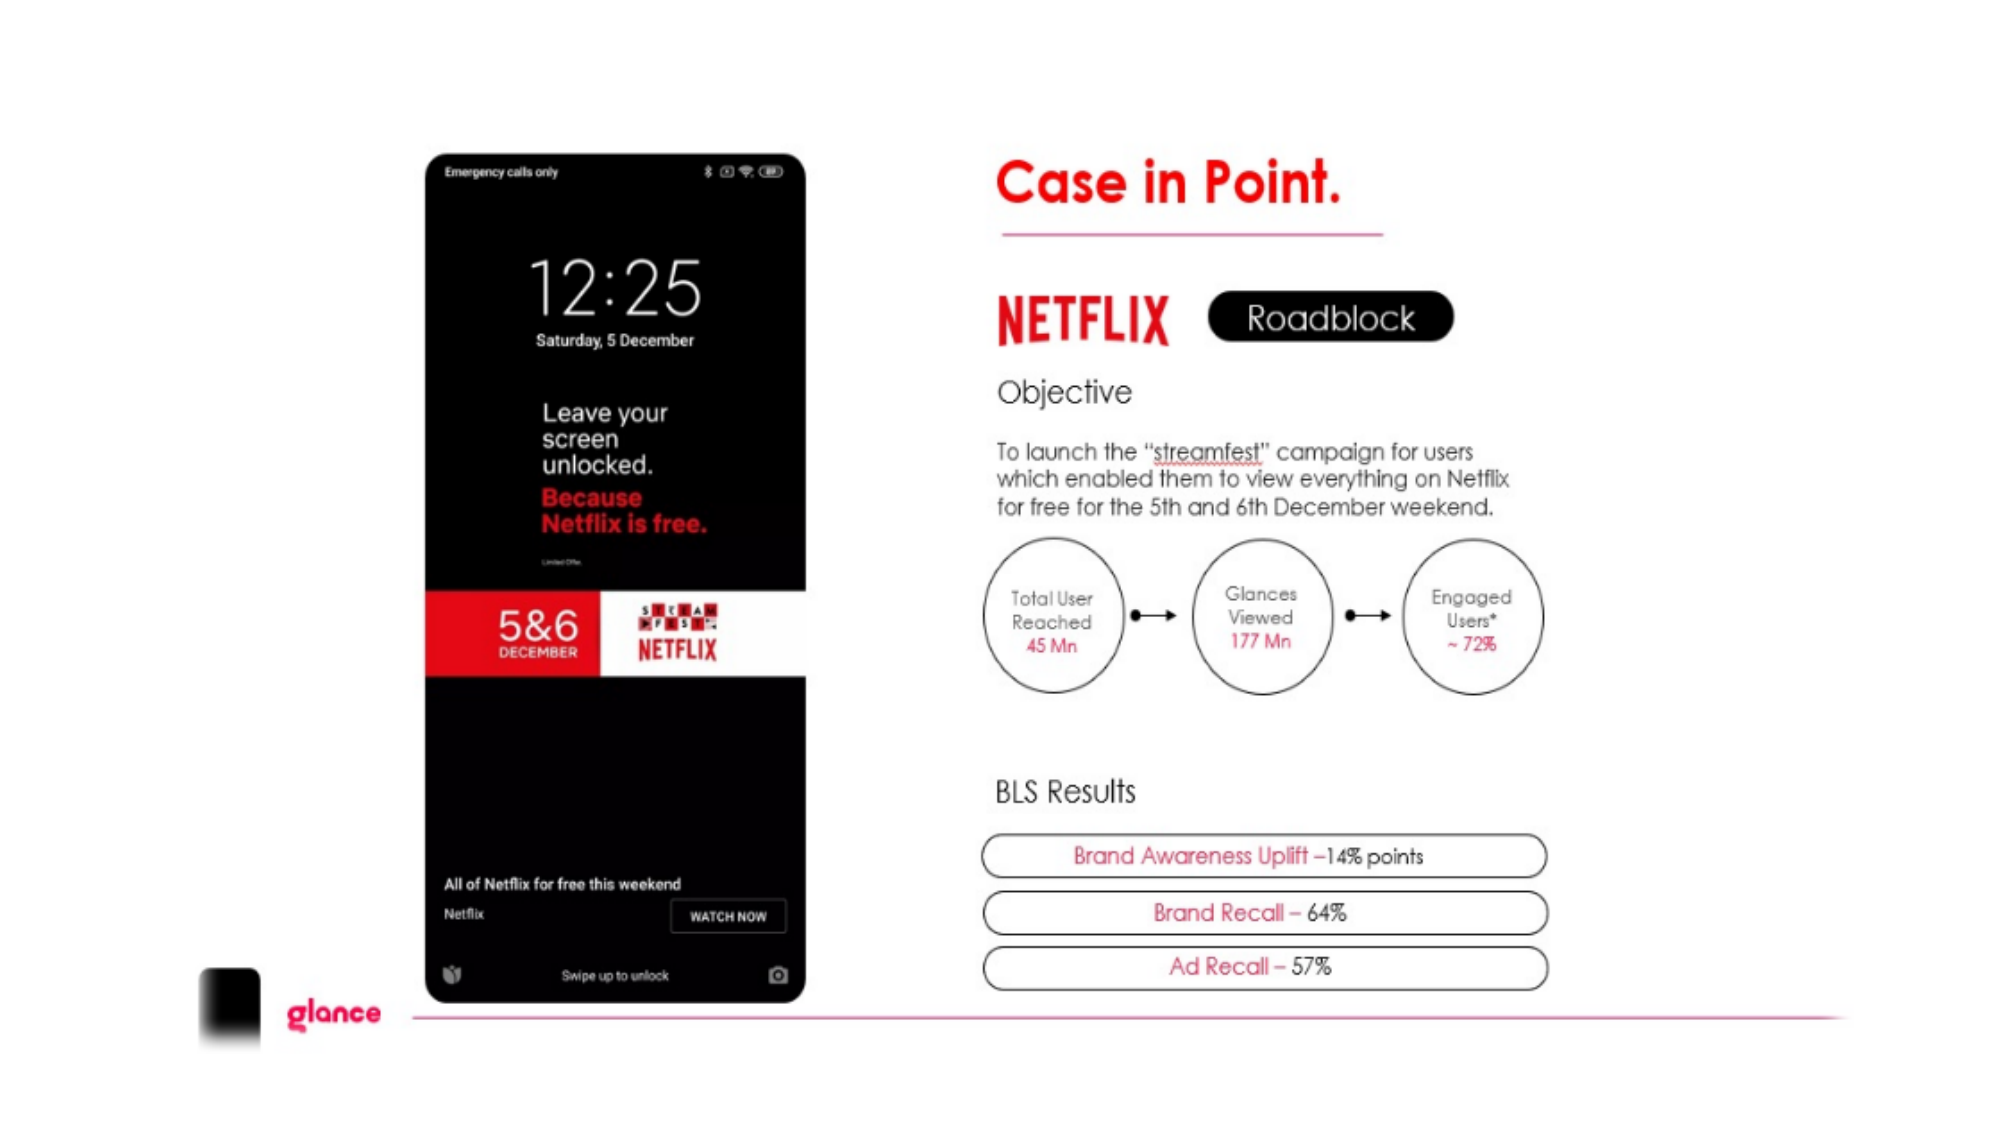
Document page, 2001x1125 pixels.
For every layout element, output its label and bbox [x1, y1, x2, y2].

picture [186, 94, 1854, 1054]
